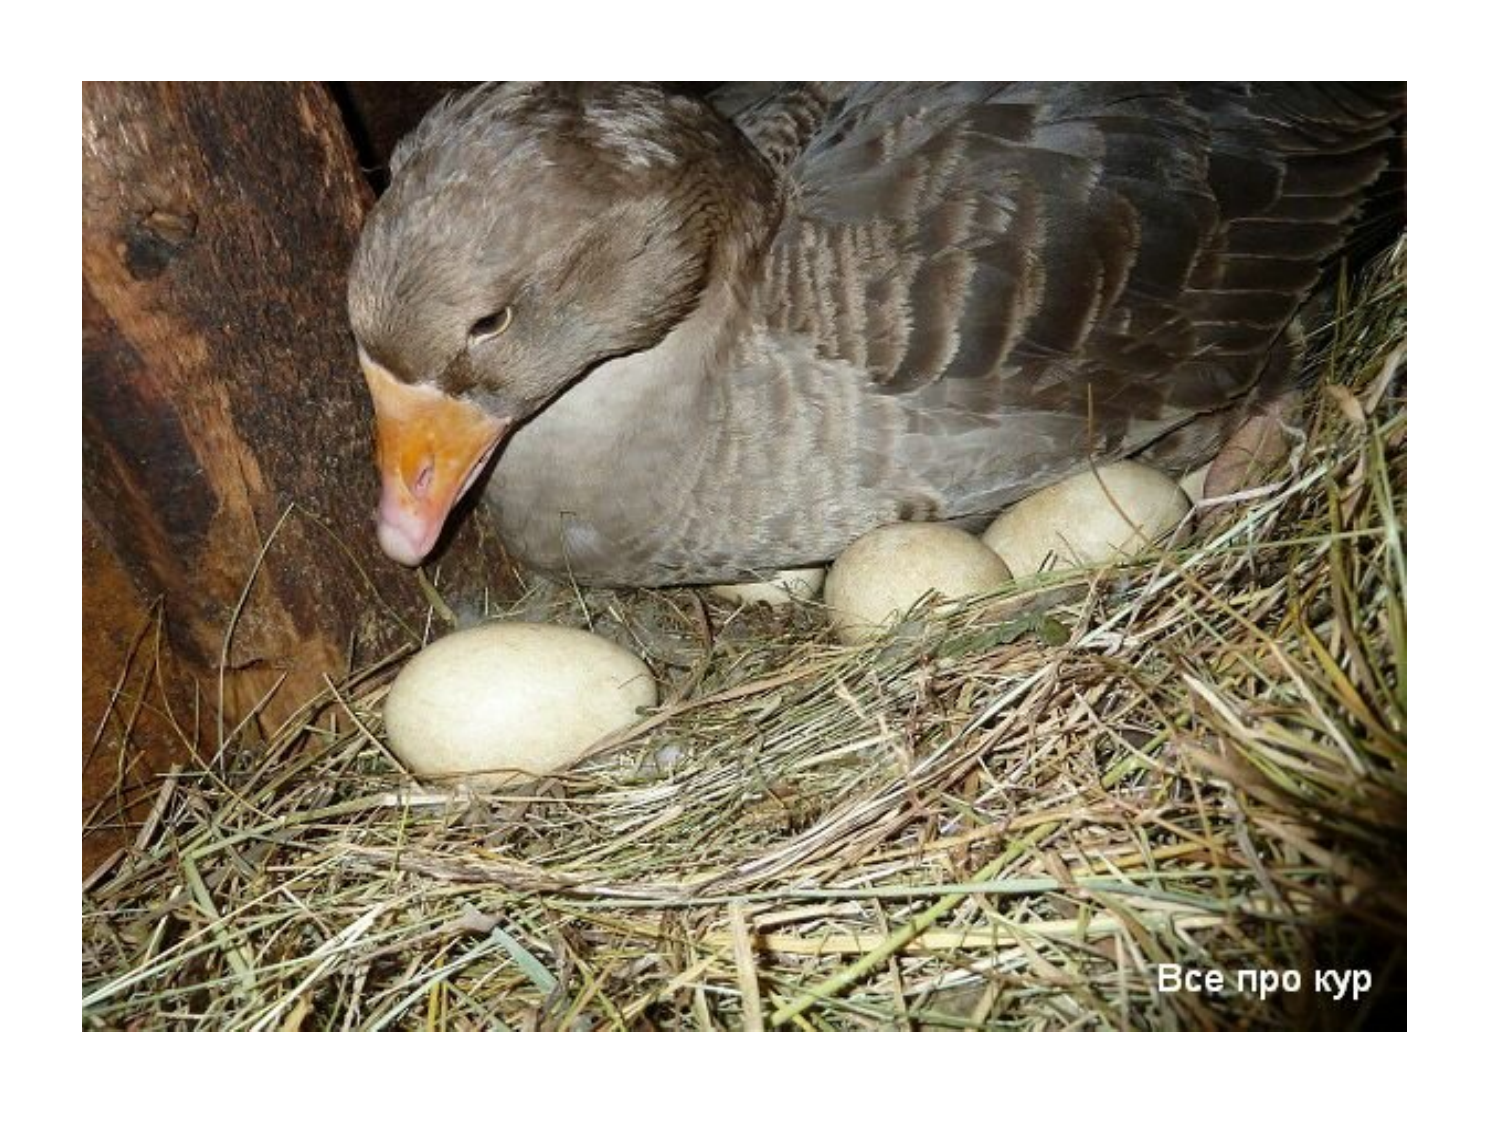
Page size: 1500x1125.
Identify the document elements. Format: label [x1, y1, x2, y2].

list [81, 81, 1407, 1032]
